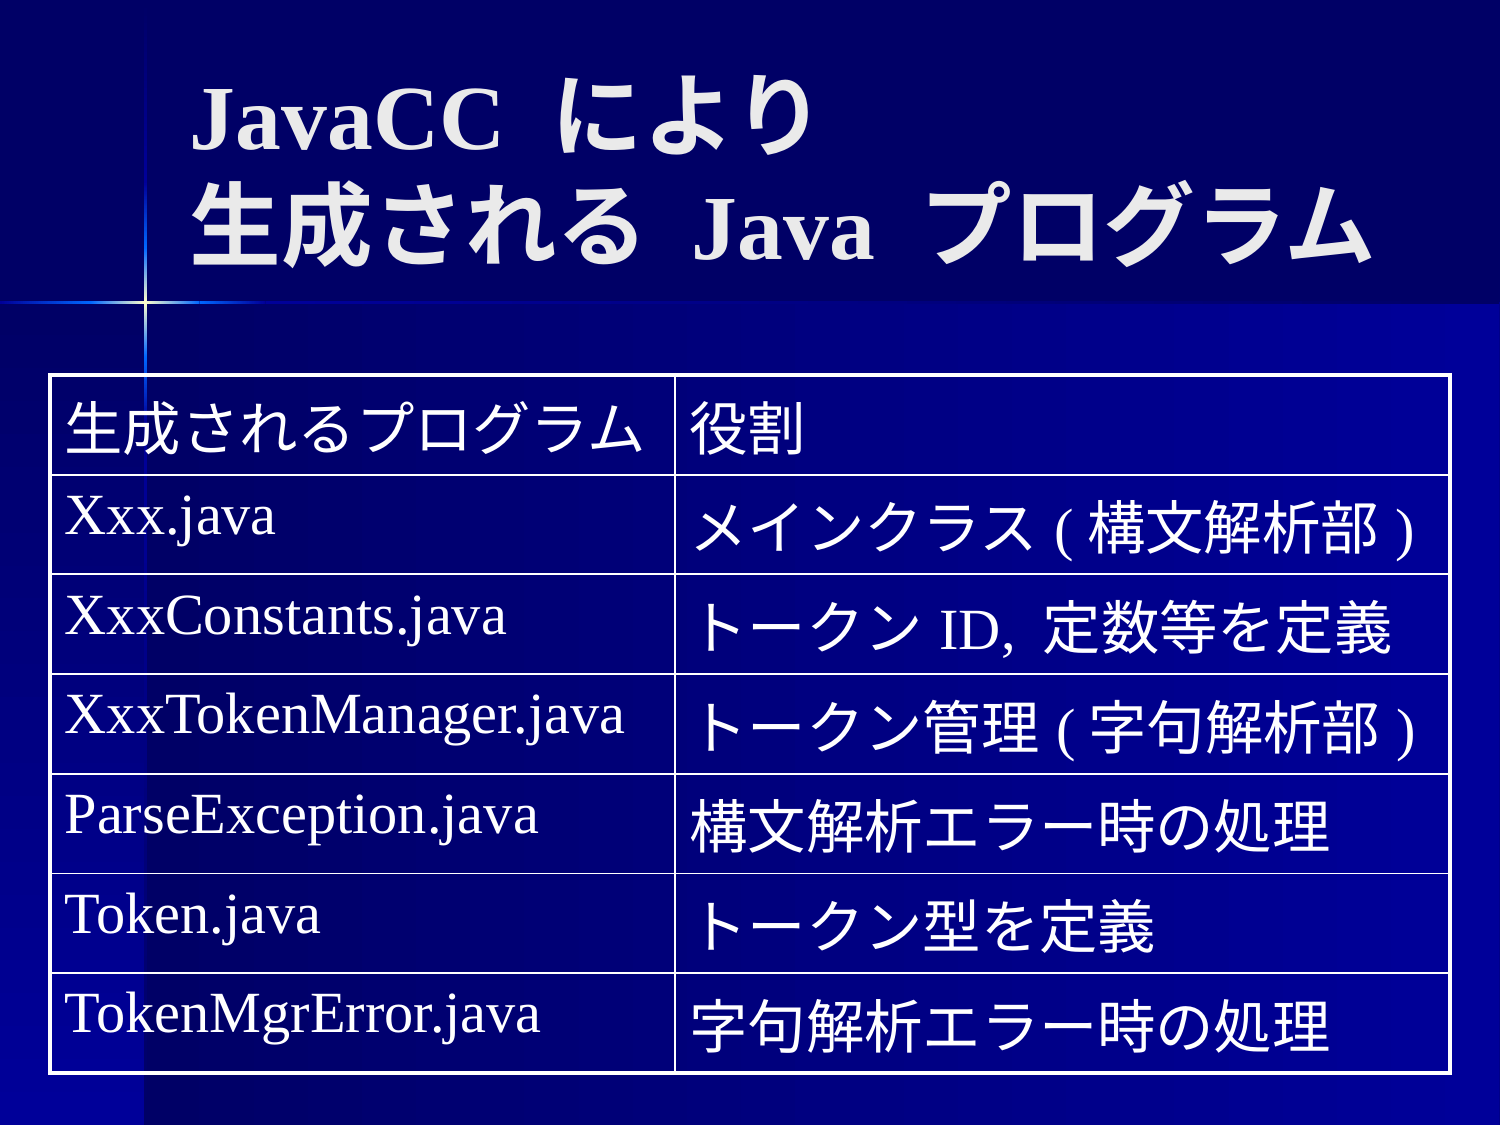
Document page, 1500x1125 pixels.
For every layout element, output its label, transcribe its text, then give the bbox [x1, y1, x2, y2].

table_cell 字句解析エラー時の処理 [676, 974, 1448, 1071]
table_cell XxxTokenManager.java [52, 675, 674, 773]
table_cell トークンID, 定数等を定義 [676, 575, 1448, 673]
title JavaCC により 生成される Java プログラム [174, 49, 1413, 286]
table_cell メインクラス(構文解析部) [676, 476, 1448, 573]
table_cell Xxx.java [52, 476, 674, 573]
table_cell TokenMgrError.java [52, 974, 674, 1071]
table_header 役割 [676, 377, 1448, 474]
table_cell ParseException.java [52, 775, 674, 873]
table_header 生成されるプログラム [52, 377, 674, 474]
table_cell Token.java [52, 874, 674, 972]
table_cell XxxConstants.java [52, 575, 674, 673]
table_cell トークン型を定義 [676, 874, 1448, 972]
table_cell トークン管理(字句解析部) [676, 675, 1448, 773]
table_cell 構文解析エラー時の処理 [676, 775, 1448, 873]
